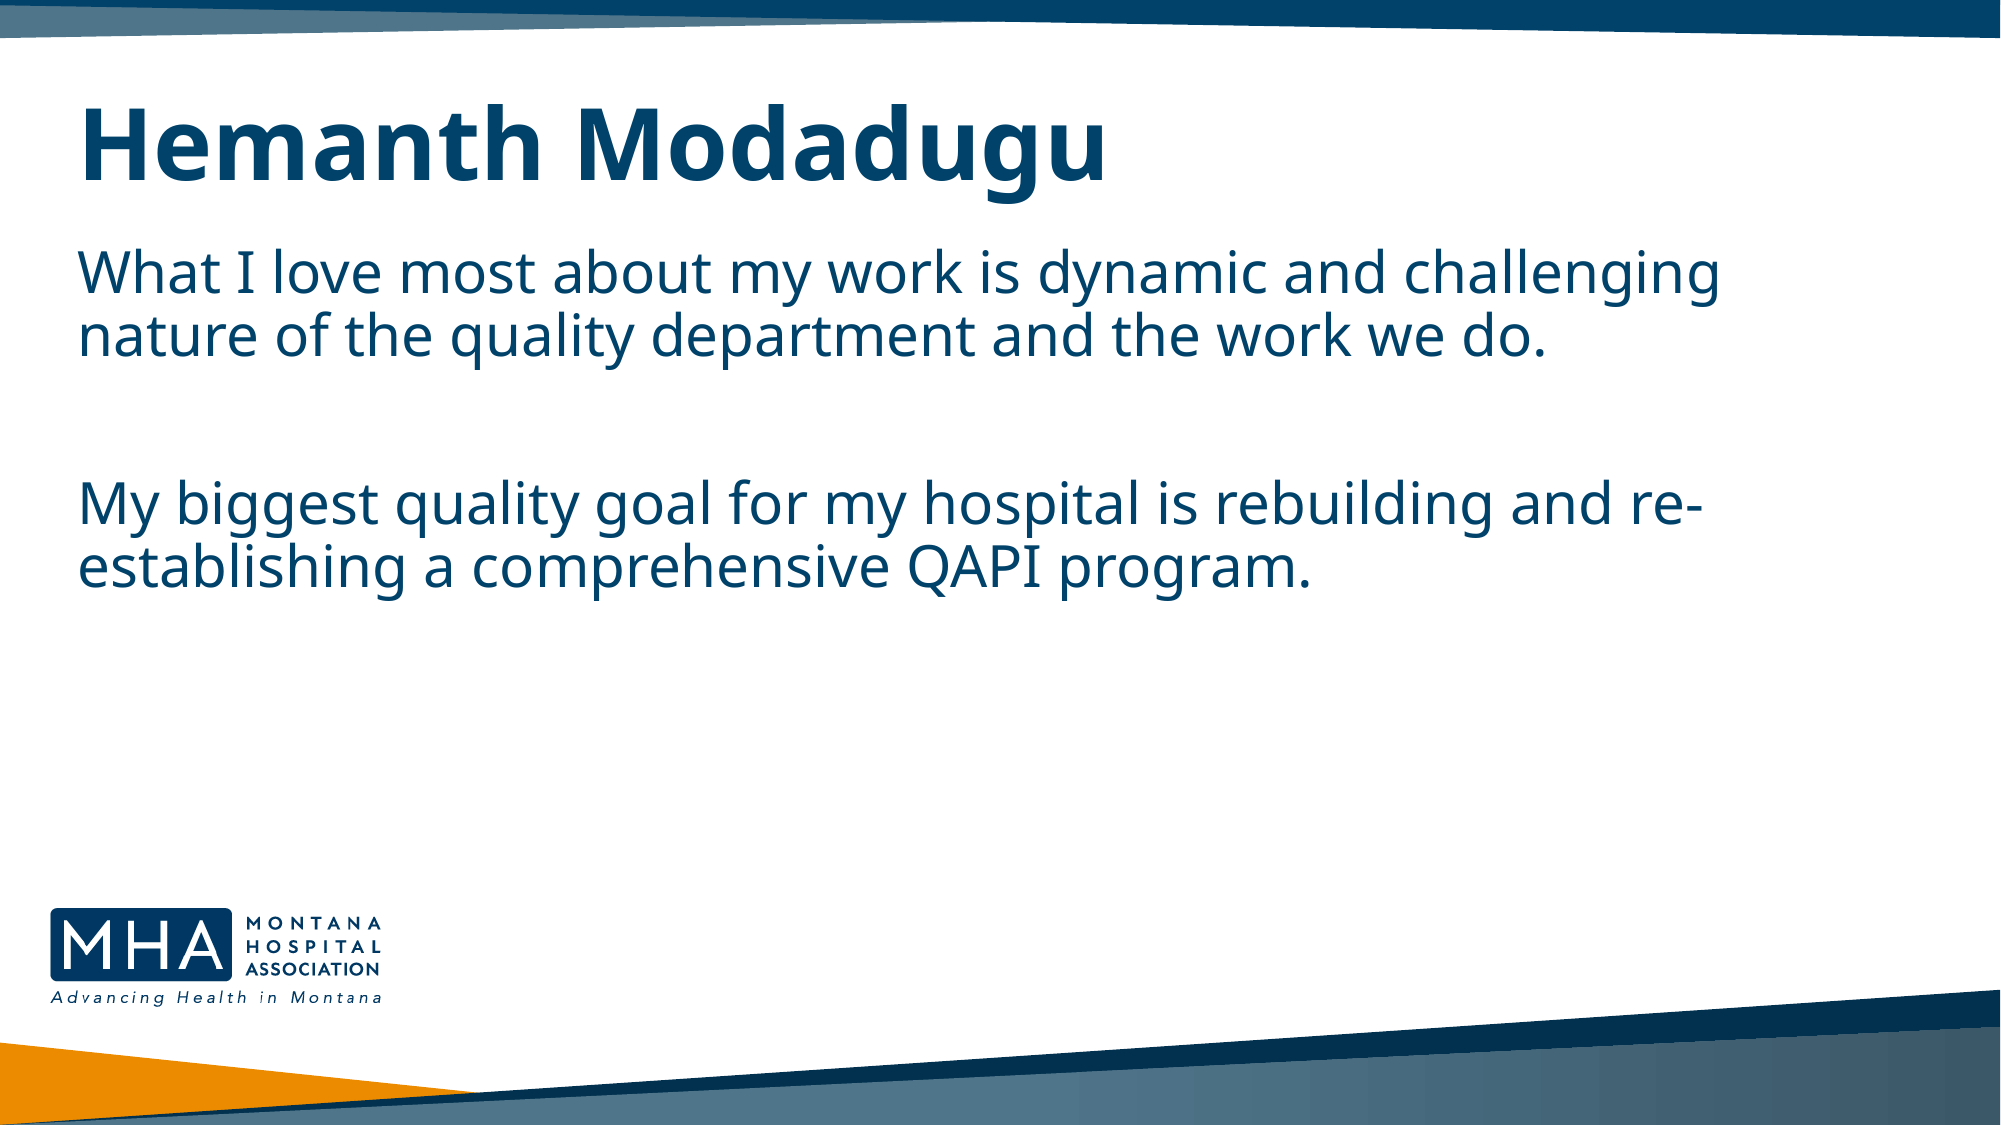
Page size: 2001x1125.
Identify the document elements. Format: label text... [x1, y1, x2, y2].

list What I love most about my work is dynamic and challenging nature of the quality department and the work we do. My biggest quality goal for my hospital is rebuilding and re-establishing a comprehensive QAPI program. [62, 236, 1788, 950]
picture [41, 898, 393, 1013]
title Hemanth Modadugu [62, 85, 1788, 211]
